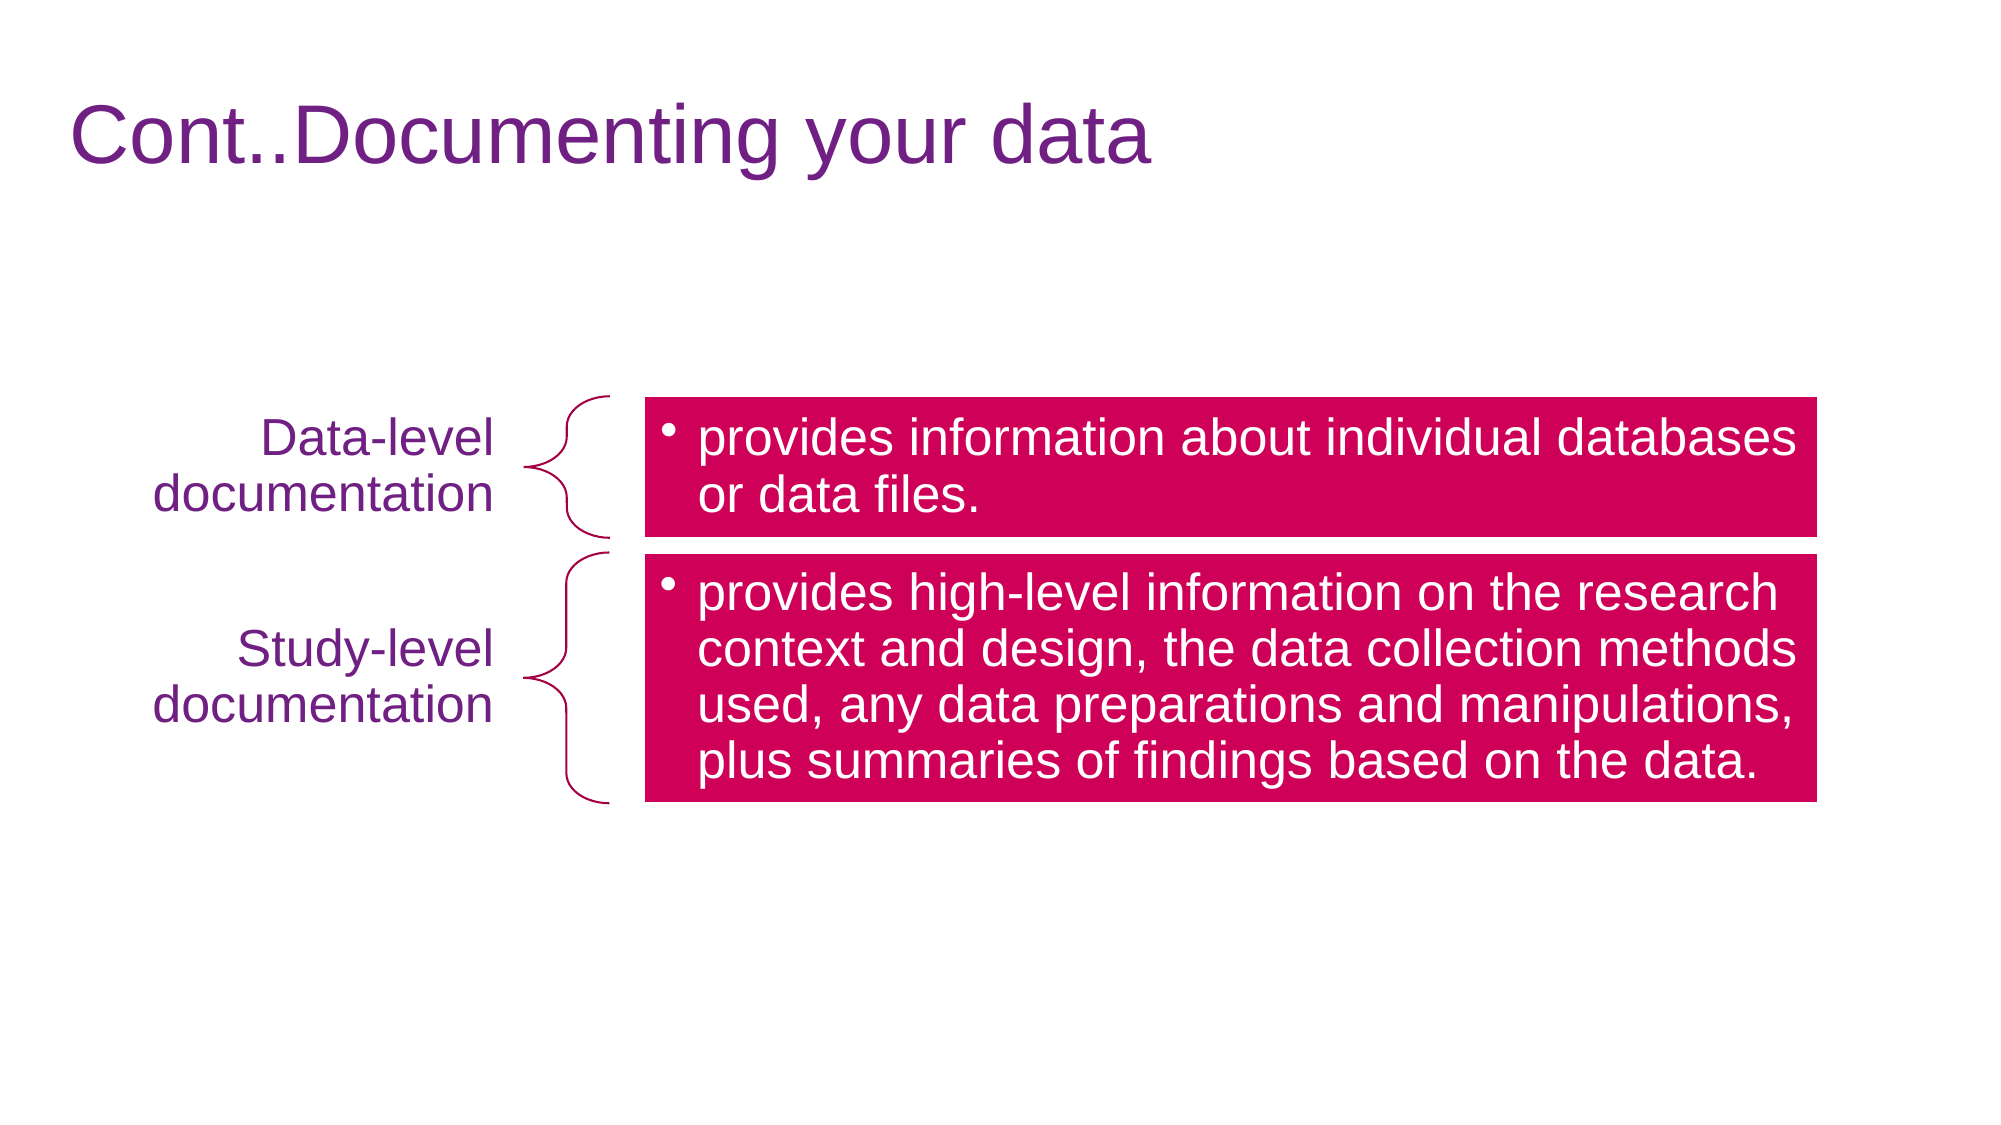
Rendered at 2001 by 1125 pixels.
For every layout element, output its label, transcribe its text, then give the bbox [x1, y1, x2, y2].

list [91, 365, 1819, 834]
title Cont..Documenting your data [55, 42, 1855, 231]
